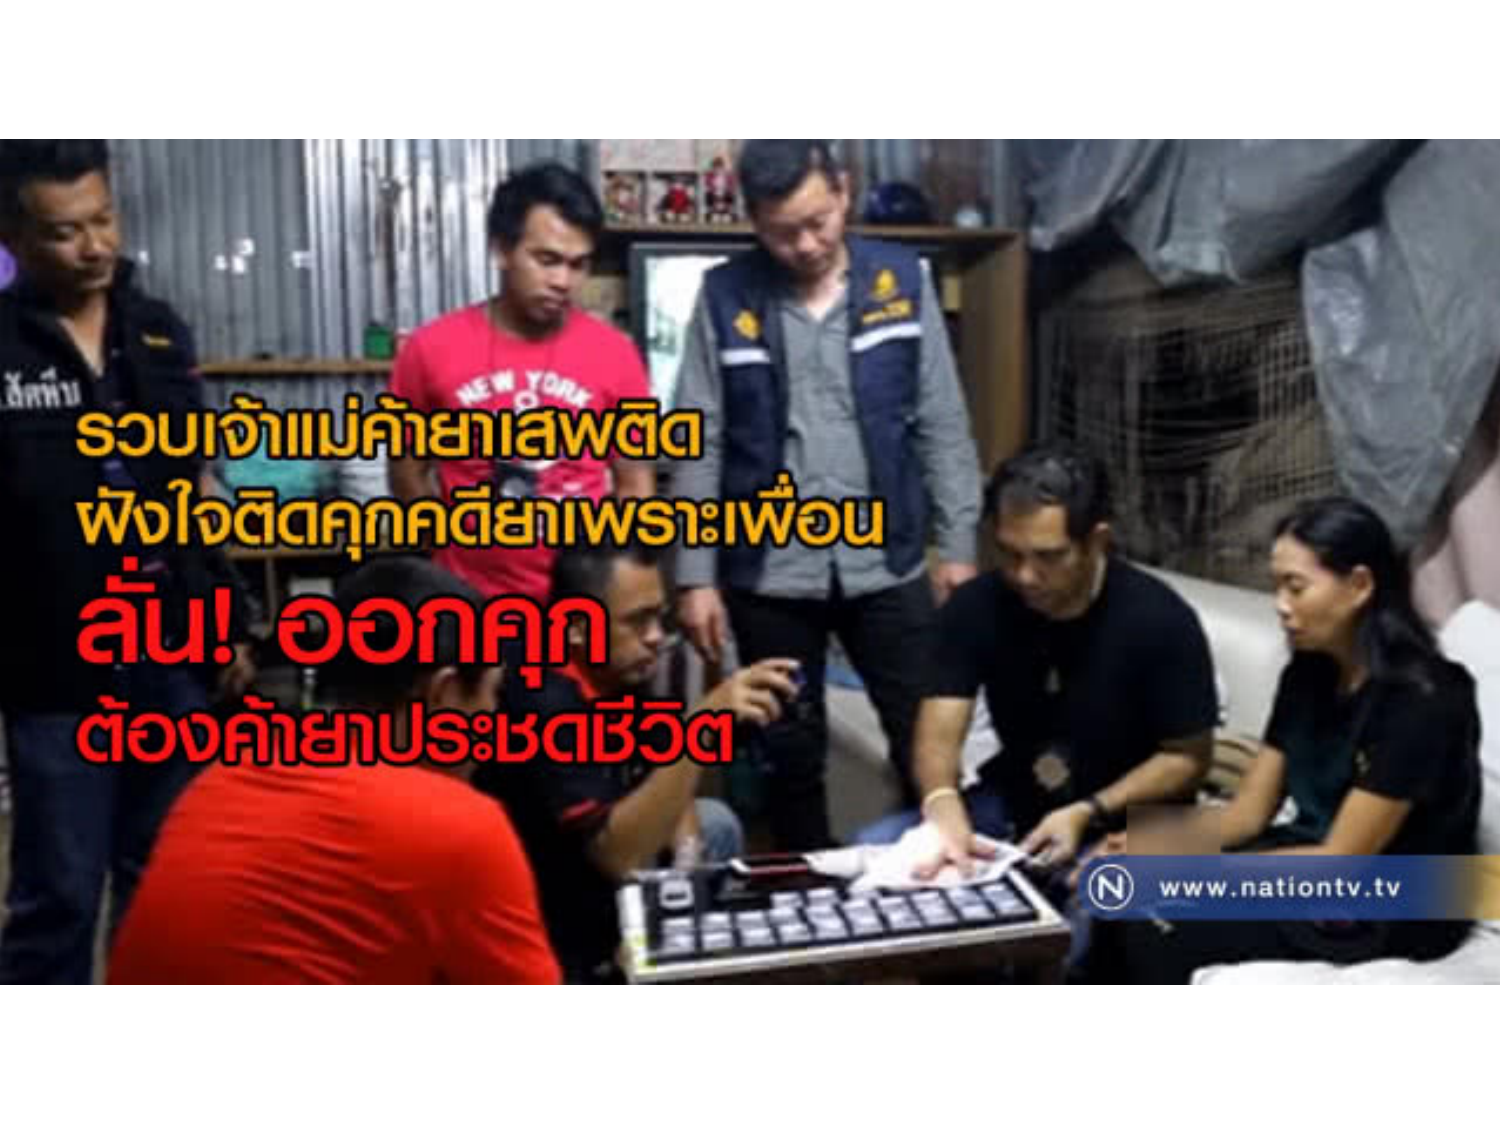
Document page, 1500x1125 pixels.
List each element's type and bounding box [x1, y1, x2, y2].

list [0, 139, 1500, 986]
